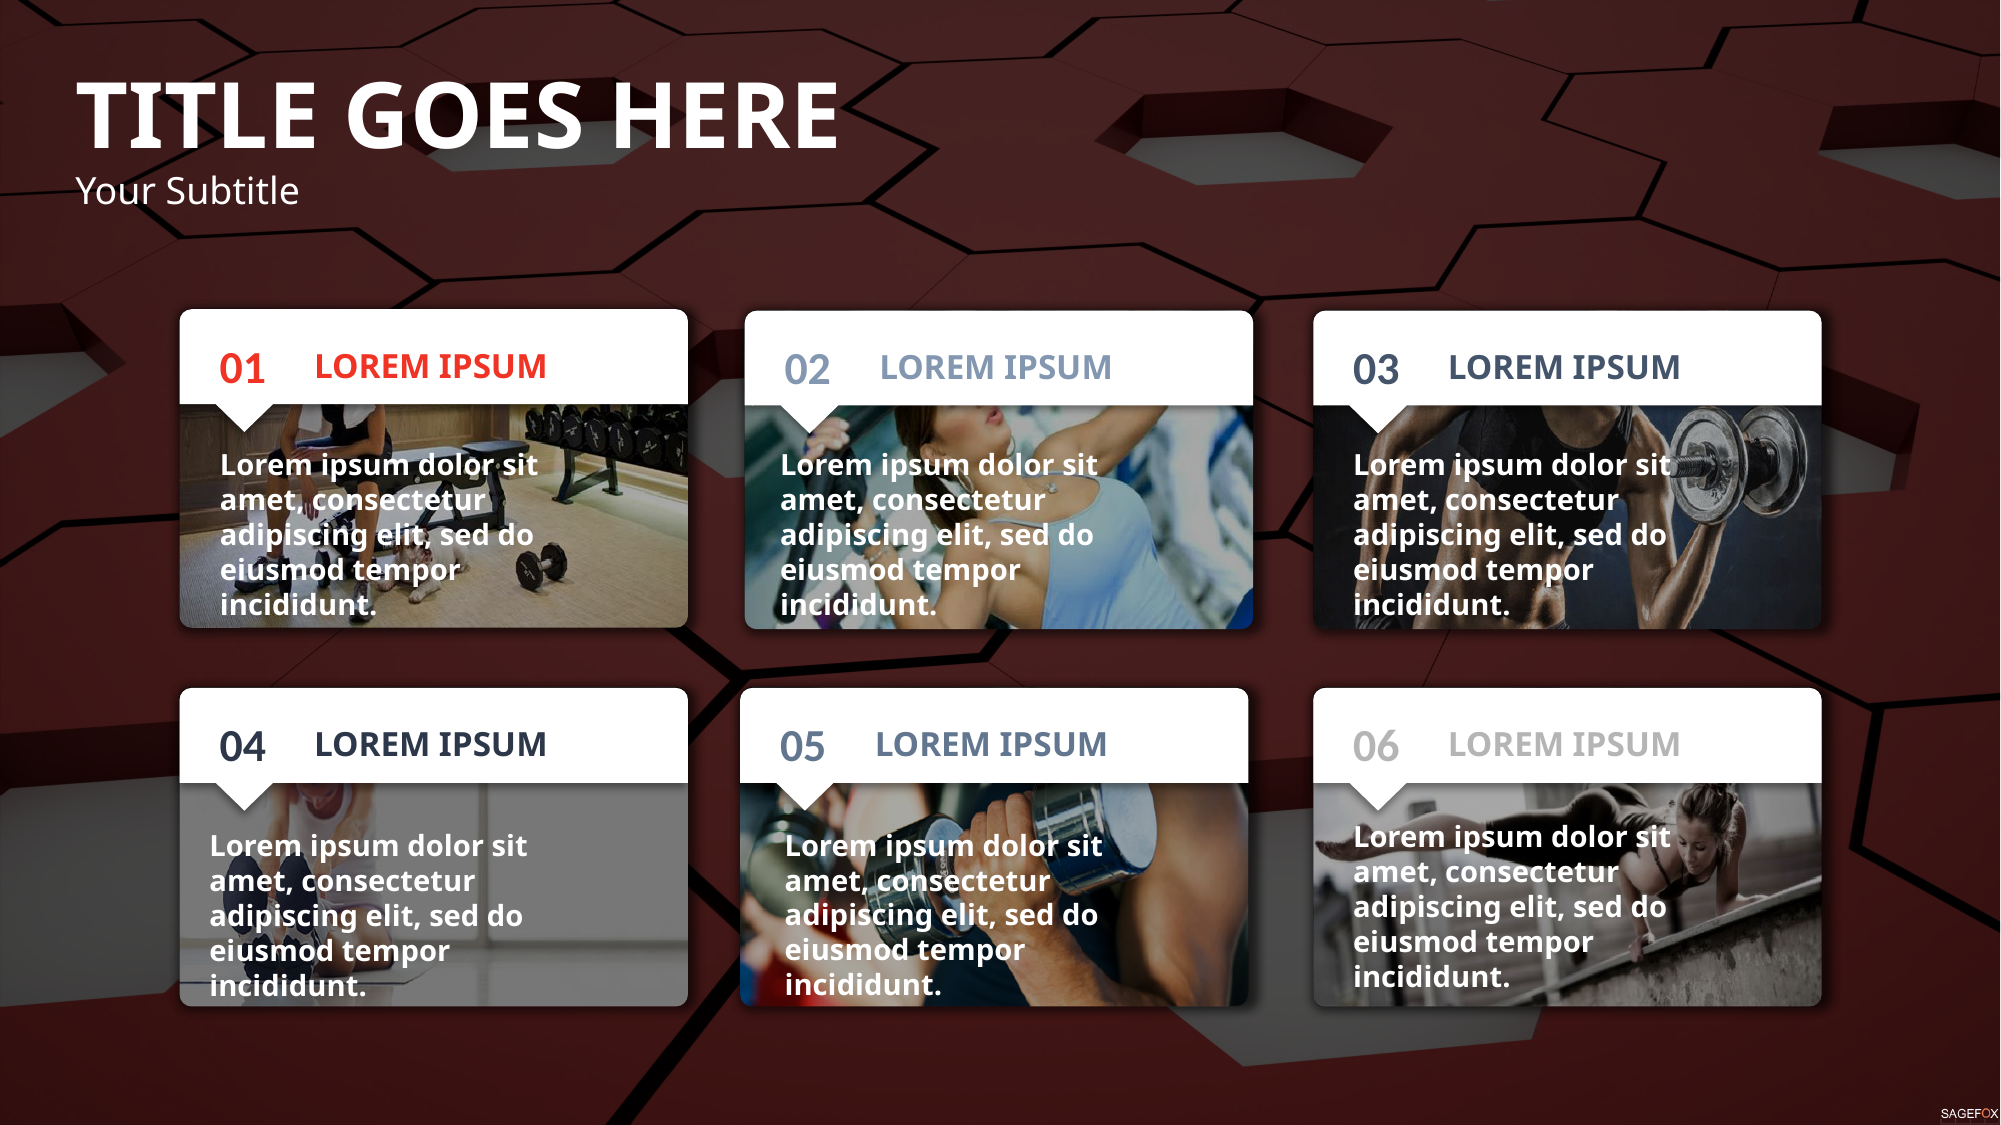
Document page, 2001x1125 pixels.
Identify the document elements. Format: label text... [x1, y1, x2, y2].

text_box [1312, 413, 1823, 631]
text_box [1313, 310, 1822, 434]
text_box Lorem ipsum dolor sit amet, consectetur adipiscing elit, sed do eiusmod tempor incididunt. [1338, 811, 1735, 1001]
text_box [744, 310, 1254, 434]
text_box [250, 413, 689, 629]
text_box [743, 412, 1255, 631]
text_box Lorem ipsum dolor sit amet, consectetur adipiscing elit, sed do eiusmod tempor incididunt. [1338, 438, 1735, 629]
text_box [739, 793, 799, 1008]
text_box Lorem ipsum dolor sit amet, consectetur adipiscing elit, sed do eiusmod tempor incididunt. [194, 819, 591, 1010]
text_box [179, 309, 688, 432]
text_box [178, 413, 237, 629]
text_box TITLE GOES HERE Your Subtitle [60, 49, 1036, 220]
text_box [809, 791, 1250, 1008]
text_box [178, 792, 239, 1008]
text_box Lorem ipsum dolor sit amet, consectetur adipiscing elit, sed do eiusmod tempor incididunt. [769, 819, 1166, 1009]
text_box Lorem ipsum dolor sit amet, consectetur adipiscing elit, sed do eiusmod tempor incididunt. [765, 438, 1162, 629]
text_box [1313, 687, 1822, 811]
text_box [740, 687, 1249, 811]
text_box [249, 792, 689, 1008]
picture [0, 0, 2001, 1125]
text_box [179, 687, 688, 811]
text_box [1312, 792, 1823, 1008]
text_box Lorem ipsum dolor sit amet, consectetur adipiscing elit, sed do eiusmod tempor incididunt. [205, 439, 602, 629]
